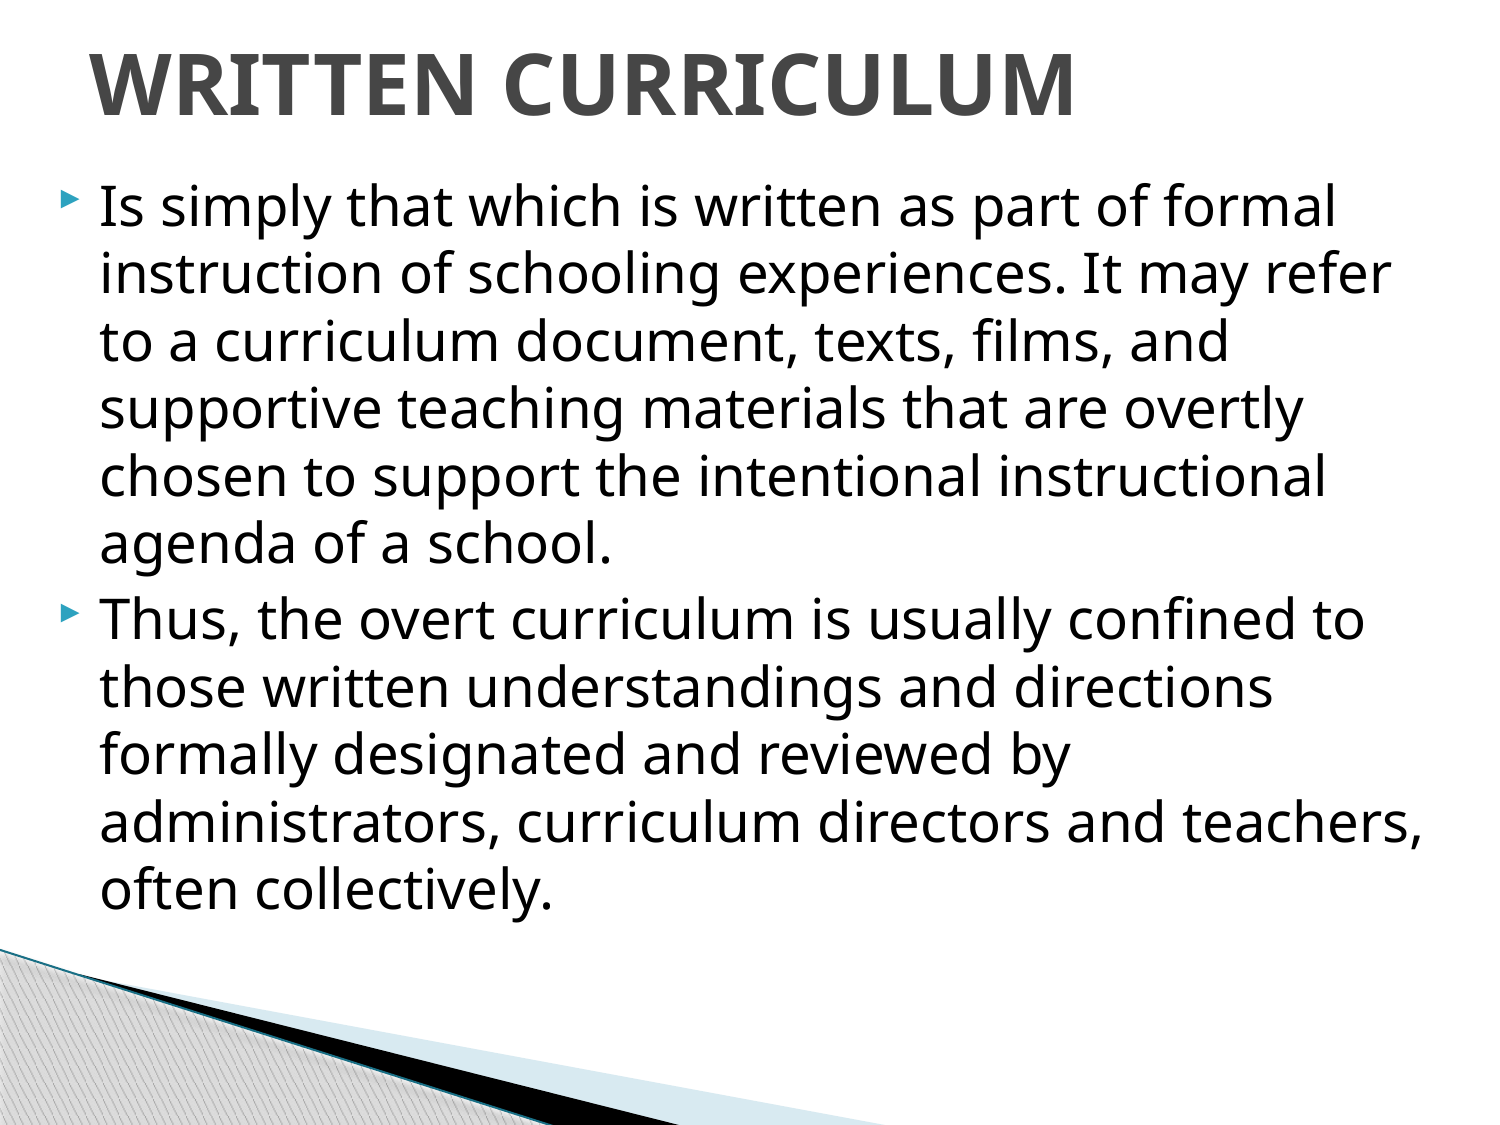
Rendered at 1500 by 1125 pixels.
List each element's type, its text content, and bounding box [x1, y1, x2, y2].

list Is simply that which is written as part of formal instruction of schooling experiences. It may refer to a curriculum document, texts, films, and supportive teaching materials that are overtly chosen to support the intentional instructional agenda of a school. Thus, the overt curriculum is usually confined to those written understandings and directions formally designated and reviewed by administrators, curriculum directors and teachers, often collectively. [24, 162, 1475, 1100]
title WRITTEN CURRICULUM [75, 0, 1425, 162]
